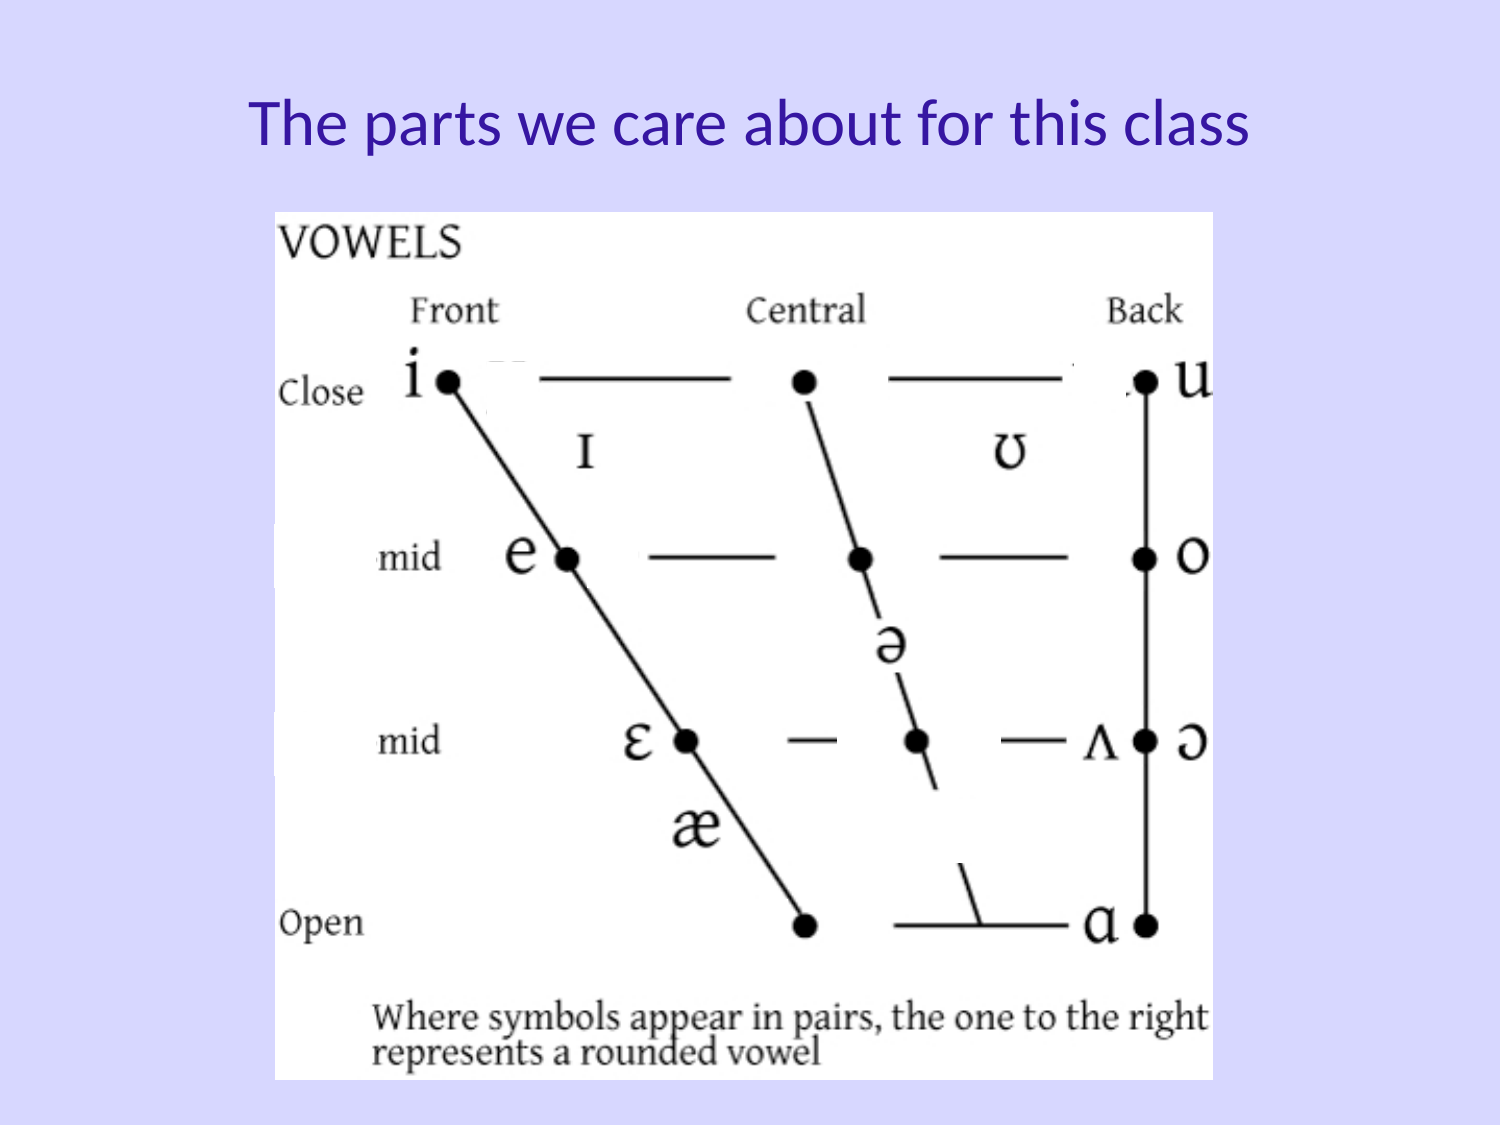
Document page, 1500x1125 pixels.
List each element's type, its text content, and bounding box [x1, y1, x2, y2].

title The parts we care about for this class [112, 24, 1388, 213]
picture [274, 212, 1213, 1080]
